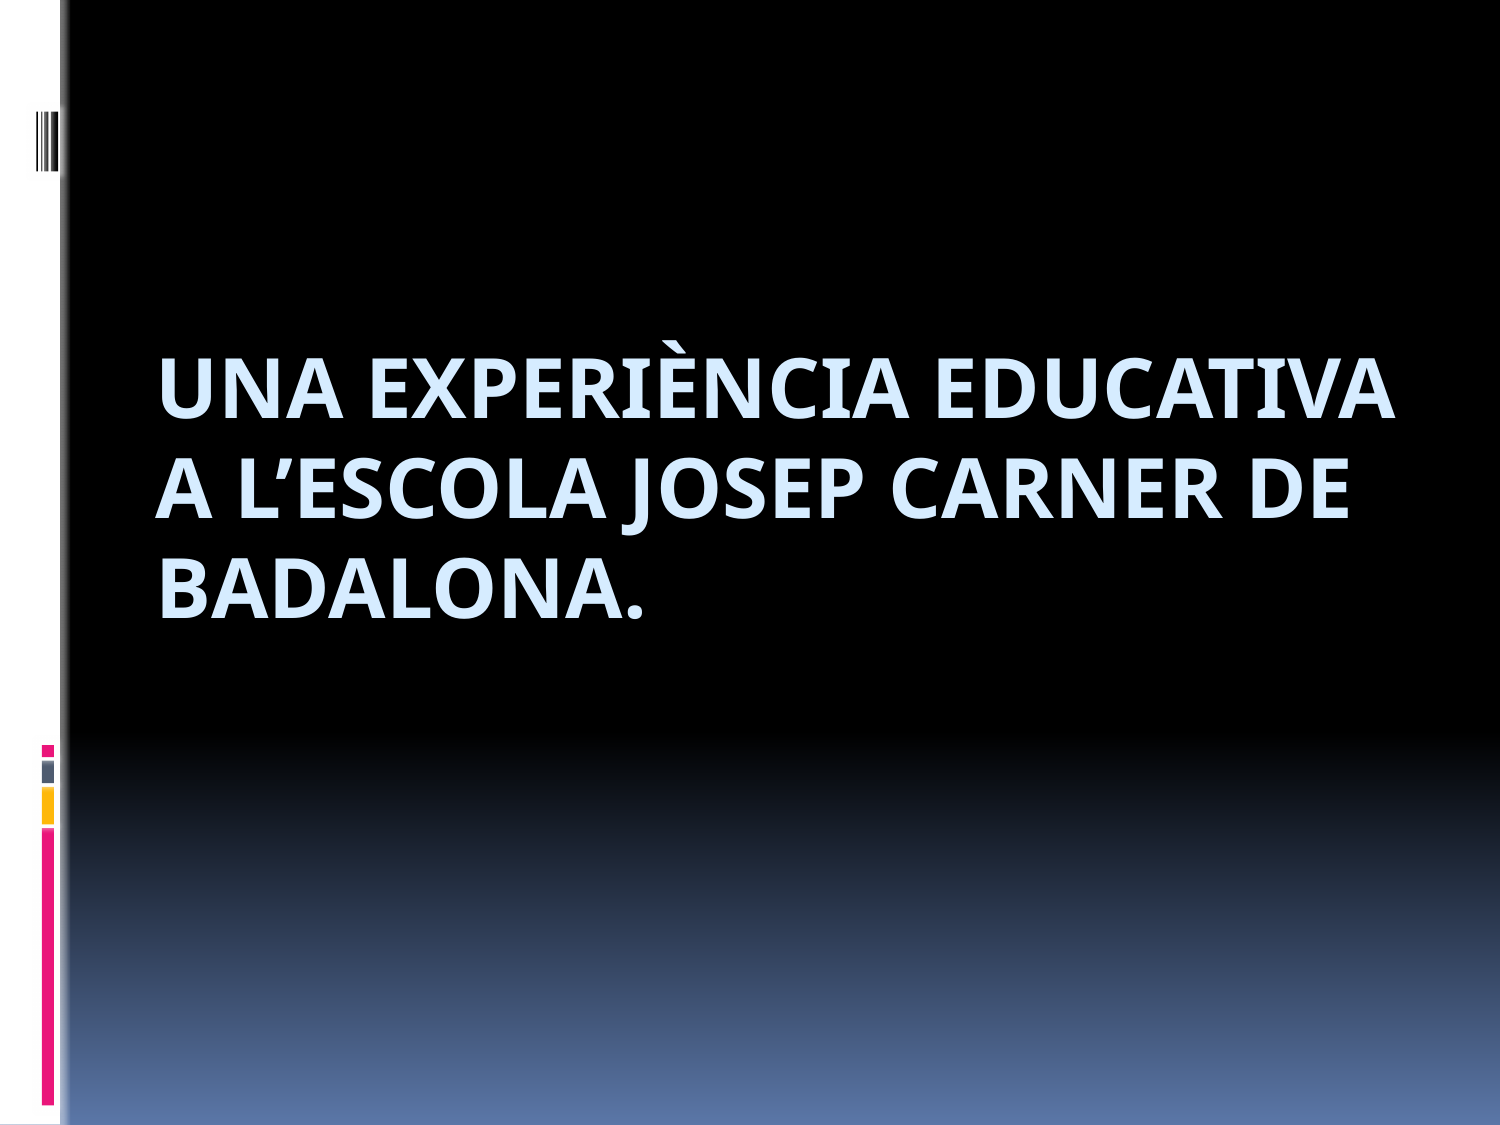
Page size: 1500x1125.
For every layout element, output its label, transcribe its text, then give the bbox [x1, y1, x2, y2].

title UNA EXPERIÈNCIA EDUCATIVA A L’ESCOLA JOSEP CARNER DE BADALONA. [140, 328, 1416, 653]
